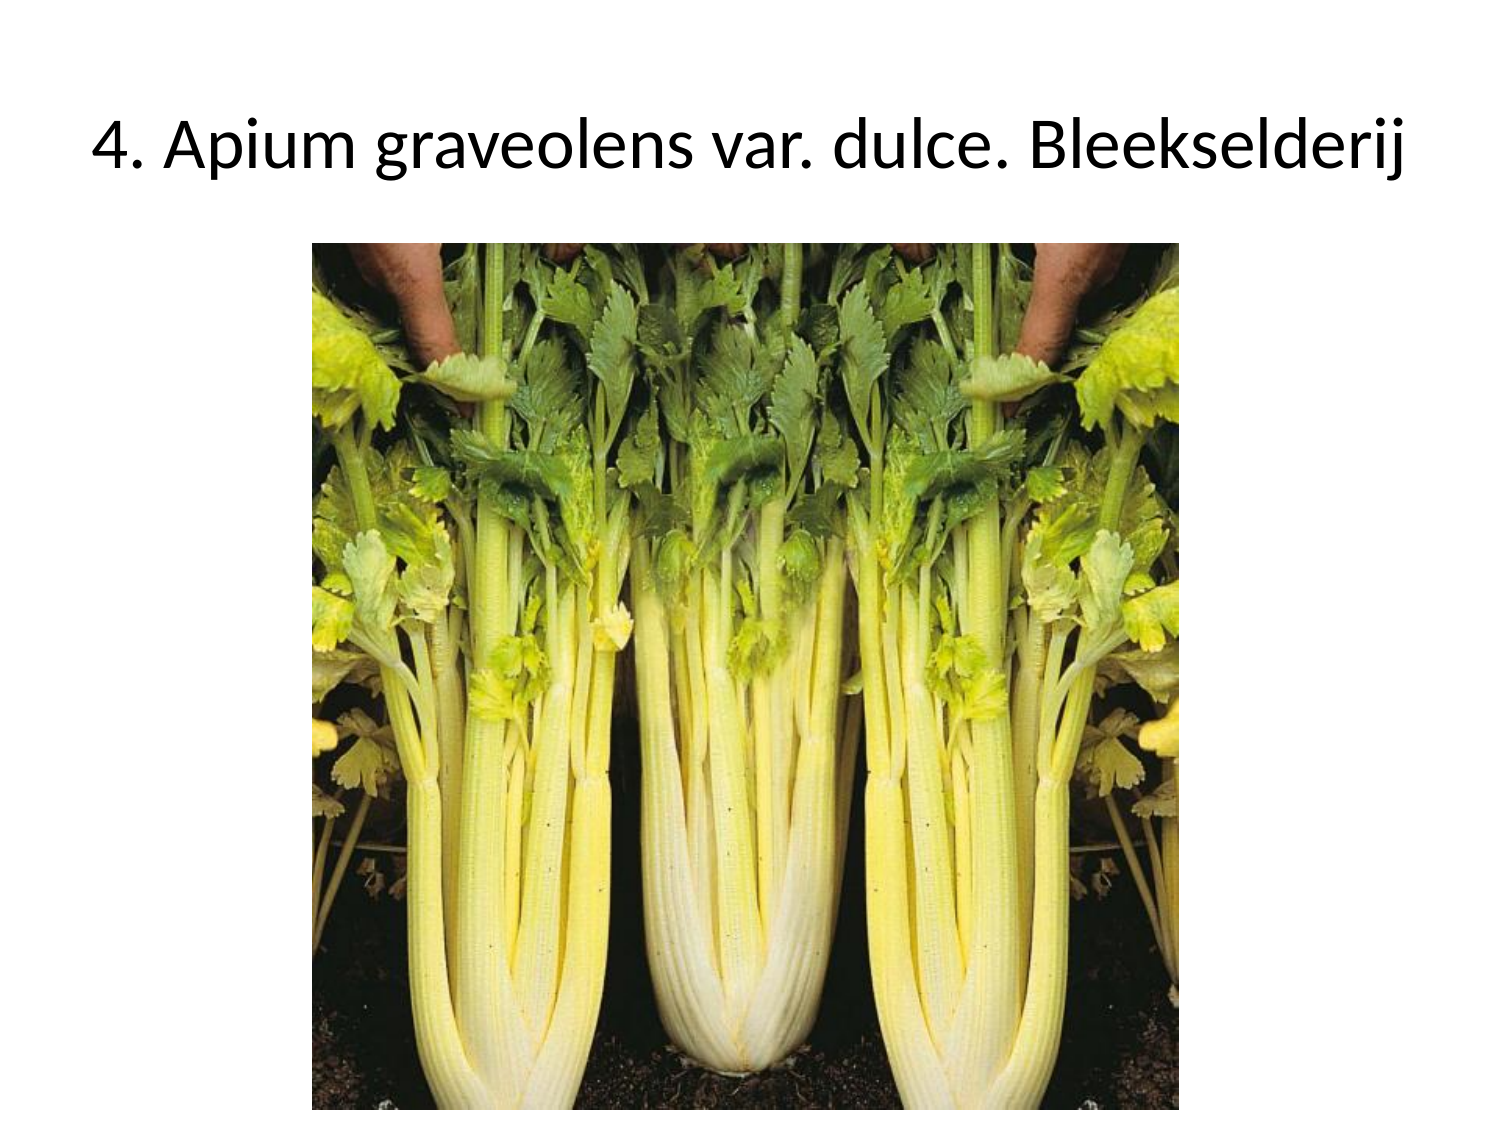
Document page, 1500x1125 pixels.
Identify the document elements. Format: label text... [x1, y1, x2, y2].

title 4. Apium graveolens var. dulce. Bleekselderij [75, 45, 1425, 233]
picture [312, 243, 1179, 1110]
